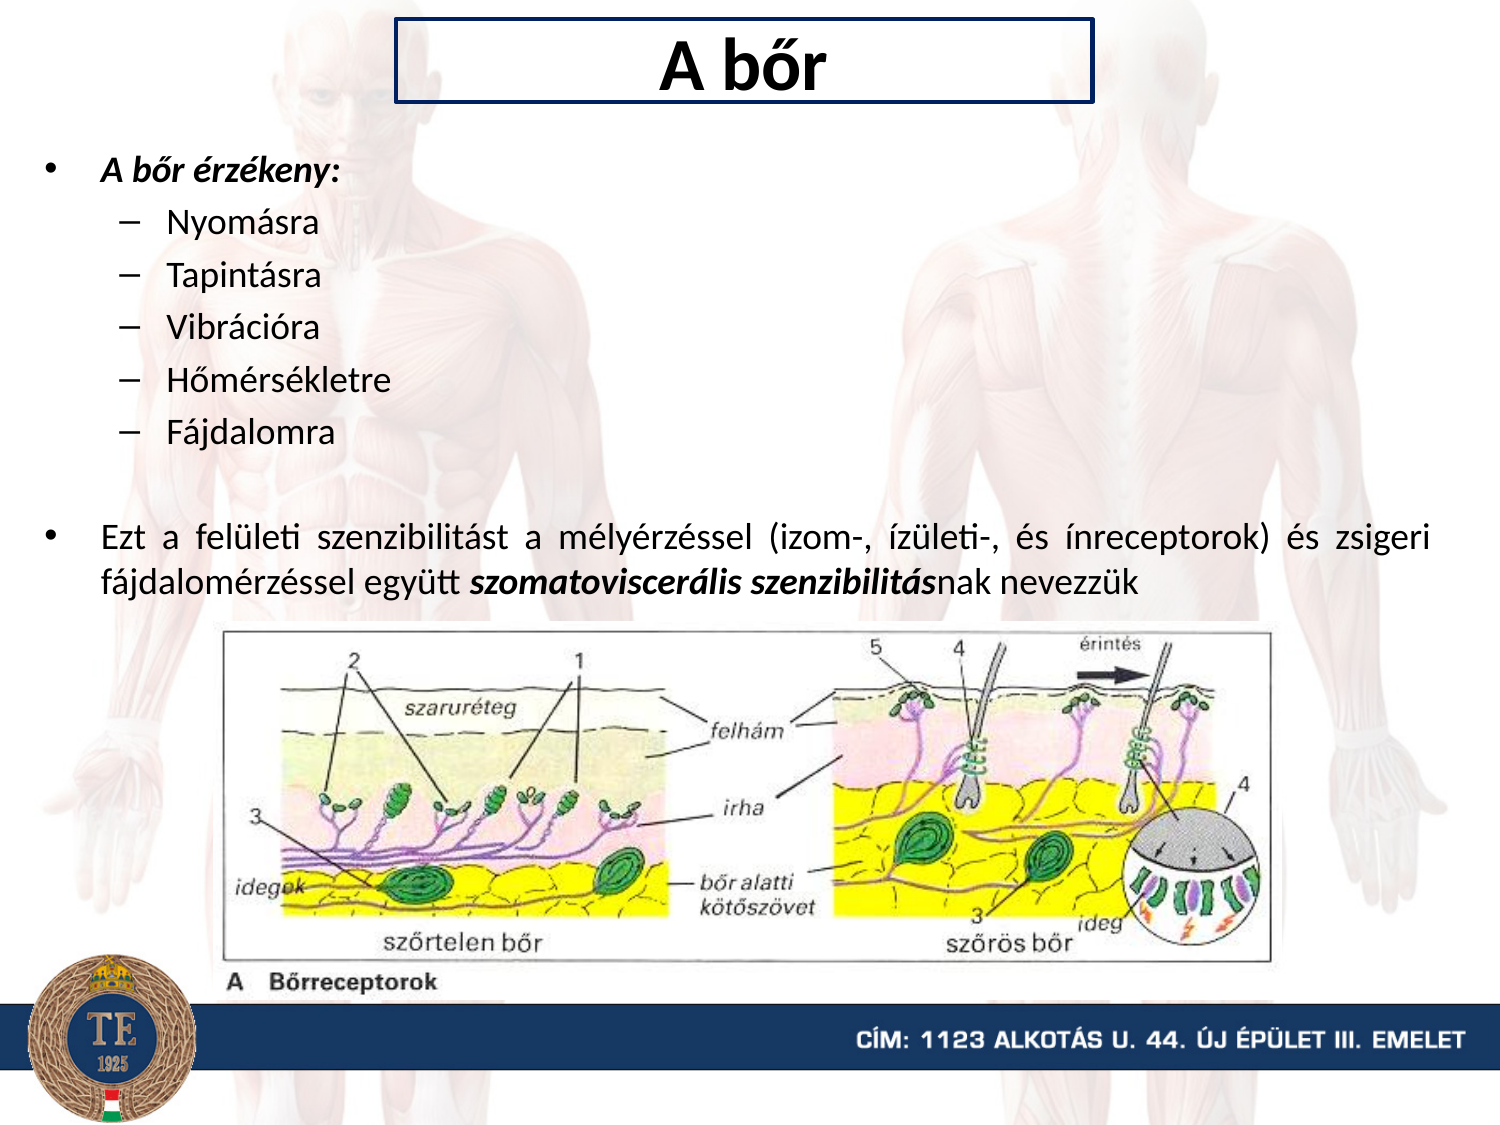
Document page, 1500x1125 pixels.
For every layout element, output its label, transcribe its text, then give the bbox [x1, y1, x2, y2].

title A bőr [394, 17, 1095, 104]
list A bőr érzékeny: Nyomásra Tapintásra Vibrációra Hőmérsékletre Fájdalomra Ezt a felületi szenzibilitást a mélyérzéssel (izom-, ízületi-, és ínreceptorok) és zsigeri fájdalomérzéssel együtt szomatoviscerális szenzibilitásnak nevezzük [29, 137, 1447, 634]
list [213, 621, 1282, 1000]
picture [0, 0, 1500, 1125]
